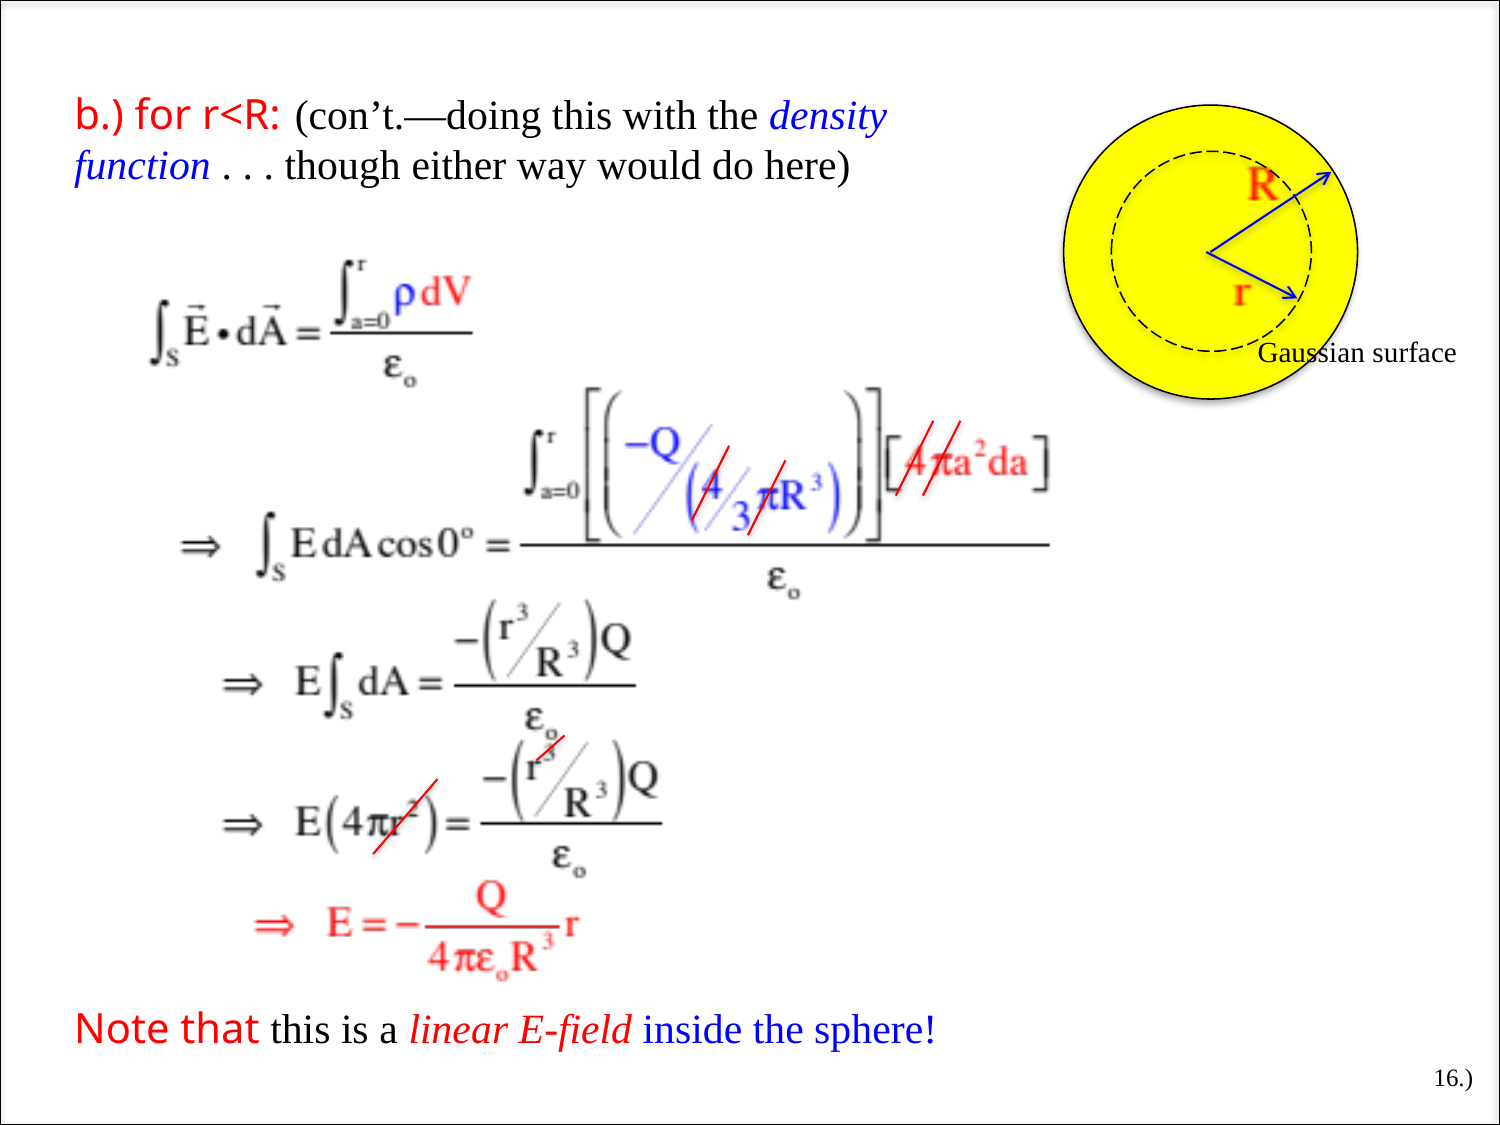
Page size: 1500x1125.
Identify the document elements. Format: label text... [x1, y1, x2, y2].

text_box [1205, 251, 1298, 299]
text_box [1241, 161, 1284, 170]
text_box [691, 445, 730, 521]
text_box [747, 460, 786, 536]
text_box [895, 420, 934, 496]
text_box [1227, 277, 1256, 312]
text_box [934, 420, 961, 496]
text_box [144, 245, 1056, 985]
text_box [140, 187, 1300, 991]
text_box [1062, 104, 1359, 400]
text_box [0, 0, 1500, 1125]
text_box Note that this is a linear E-field inside the sphere! [59, 994, 971, 1059]
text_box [372, 778, 438, 855]
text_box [536, 735, 565, 761]
text_box [1302, 262, 1312, 296]
text_box b.) for r<R: [59, 80, 303, 146]
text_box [1210, 171, 1332, 253]
text_box Gaussian surface [1242, 325, 1473, 376]
text_box [1110, 150, 1296, 352]
